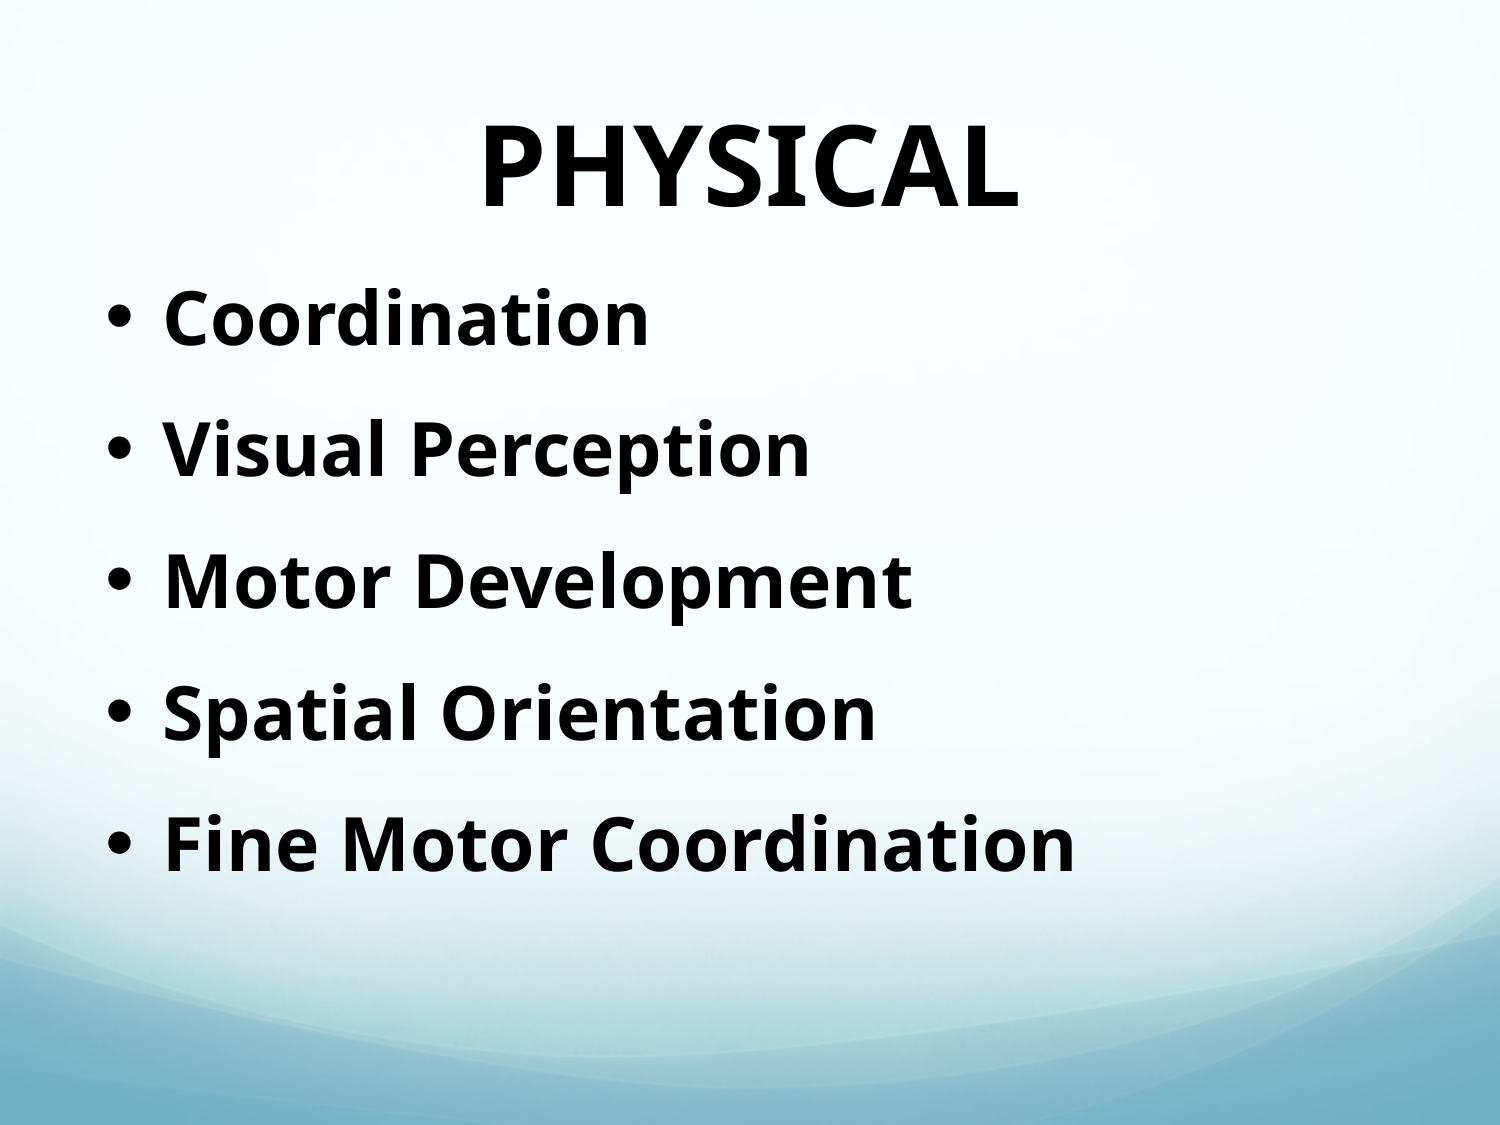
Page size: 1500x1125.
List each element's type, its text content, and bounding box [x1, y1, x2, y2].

list Coordination Visual Perception Motor Development Spatial Orientation Fine Motor Coordination [90, 262, 1410, 975]
title PHYSICAL [90, 17, 1410, 237]
